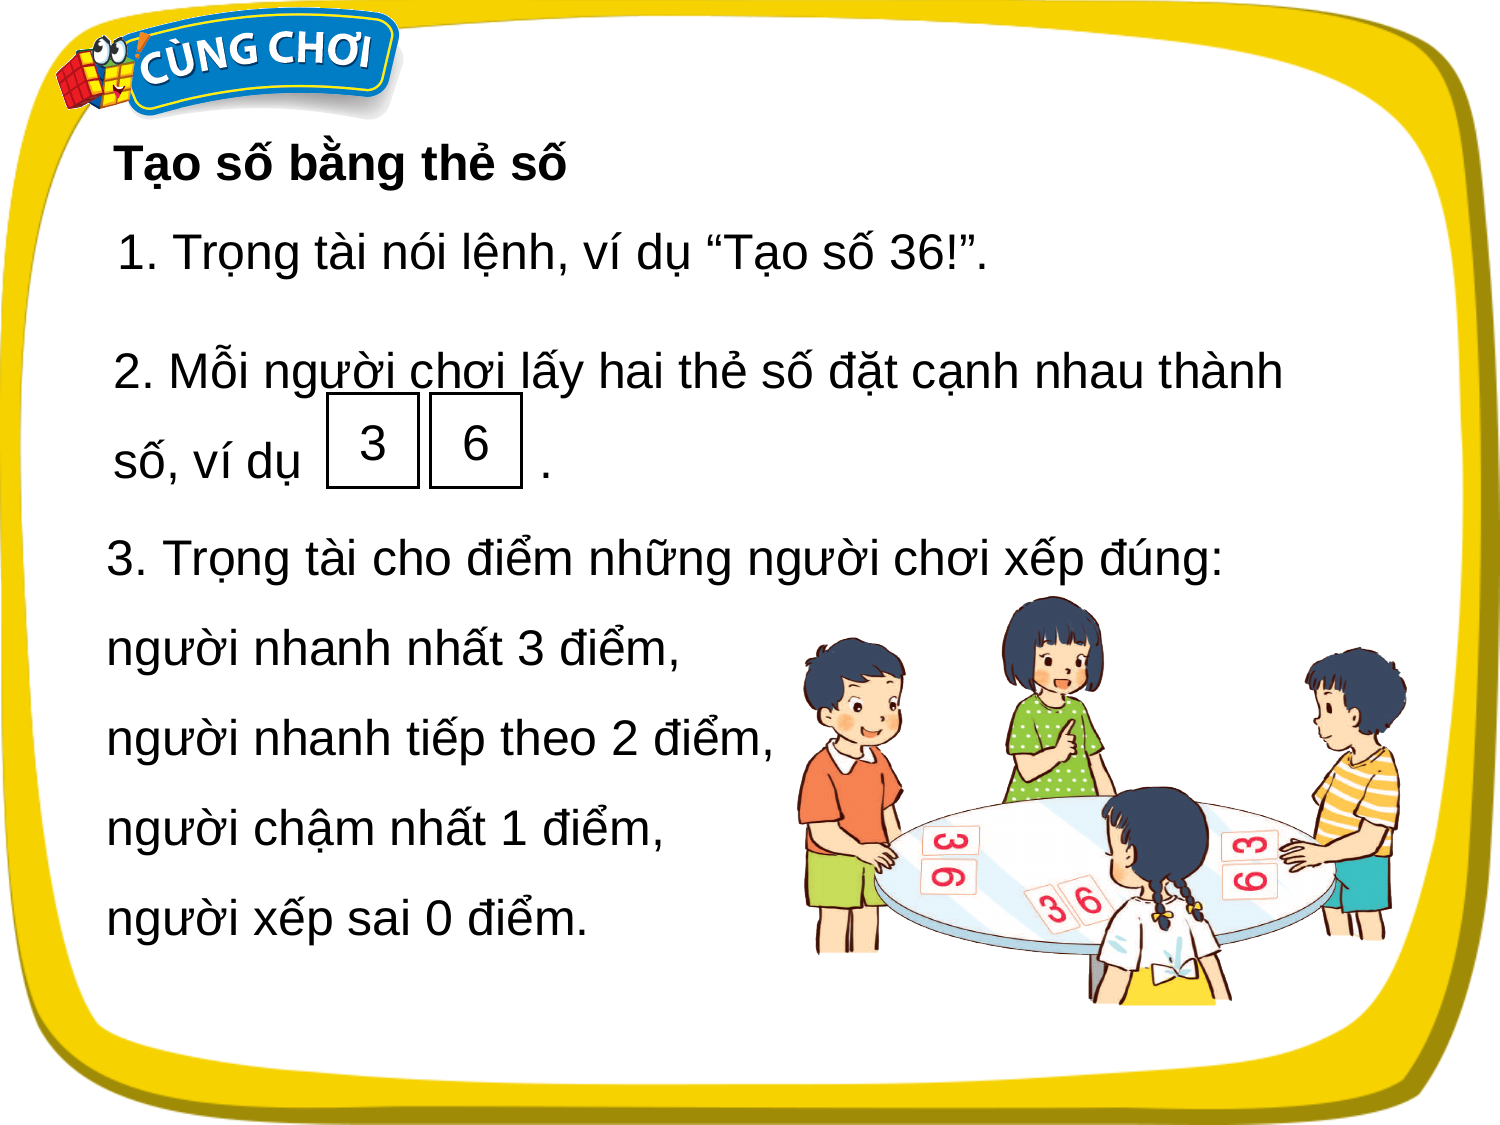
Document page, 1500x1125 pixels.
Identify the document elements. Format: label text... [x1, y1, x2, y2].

picture [0, 0, 1500, 1125]
text_box 3. Trọng tài cho điểm những người chơi xếp đúng: người nhanh nhất 3 điểm, người nhanh tiếp theo 2 điểm, người chậm nhất 1 điểm, người xếp sai 0 điểm. [92, 487, 1422, 953]
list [54, 0, 431, 124]
text_box Tạo số bằng thẻ số [98, 123, 1450, 198]
text_box 1. Trọng tài nói lệnh, ví dụ “Tạo số 36!”. [102, 212, 1020, 287]
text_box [98, 300, 1372, 498]
